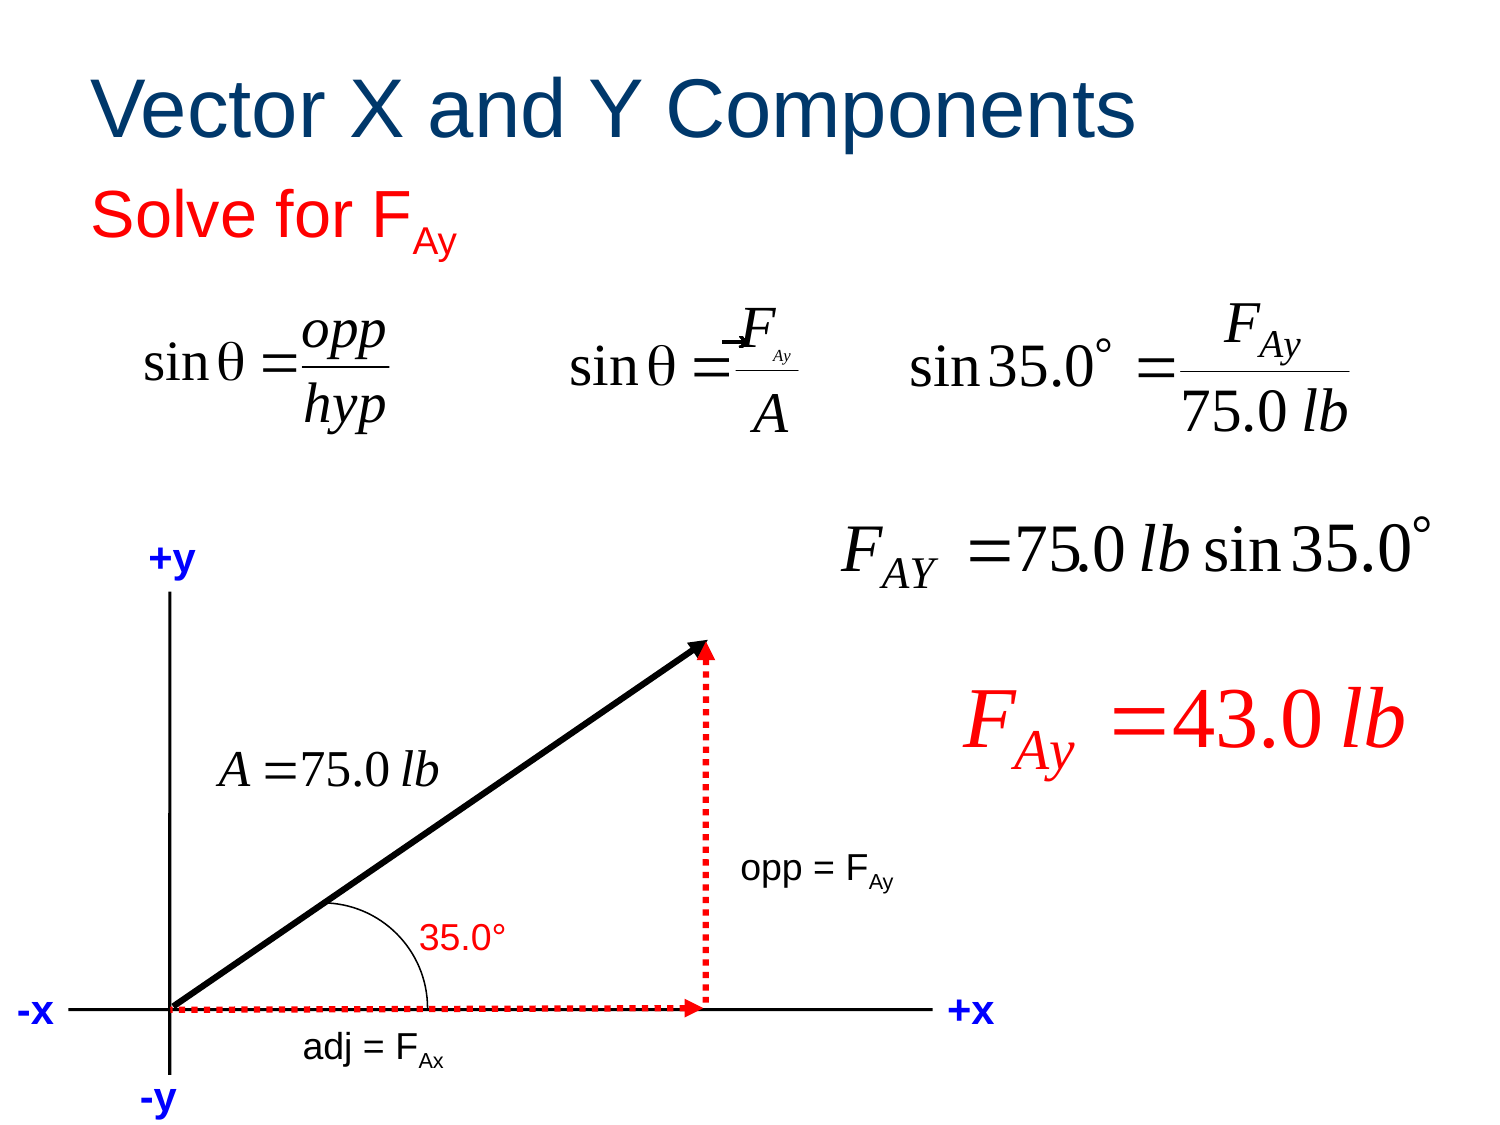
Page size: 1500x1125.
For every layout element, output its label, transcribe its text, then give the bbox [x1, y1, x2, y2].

text_box adj = FAx [288, 1014, 509, 1081]
text_box -x [2, 975, 94, 1041]
text_box [325, 639, 708, 902]
text_box [690, 1001, 704, 1015]
text_box +x [932, 975, 1025, 1041]
text_box 35.0° [404, 905, 544, 966]
text_box Solve for FAy [75, 163, 596, 270]
text_box opp = FAy [725, 835, 950, 902]
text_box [835, 511, 1445, 597]
text_box [699, 641, 713, 655]
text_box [141, 300, 396, 441]
text_box +y [133, 523, 229, 588]
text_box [567, 296, 805, 438]
text_box -y [125, 1062, 220, 1125]
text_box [954, 671, 1413, 791]
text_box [206, 726, 449, 809]
title Vector X and Y Components [74, 44, 1426, 163]
text_box [322, 902, 428, 1009]
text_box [908, 290, 1356, 454]
